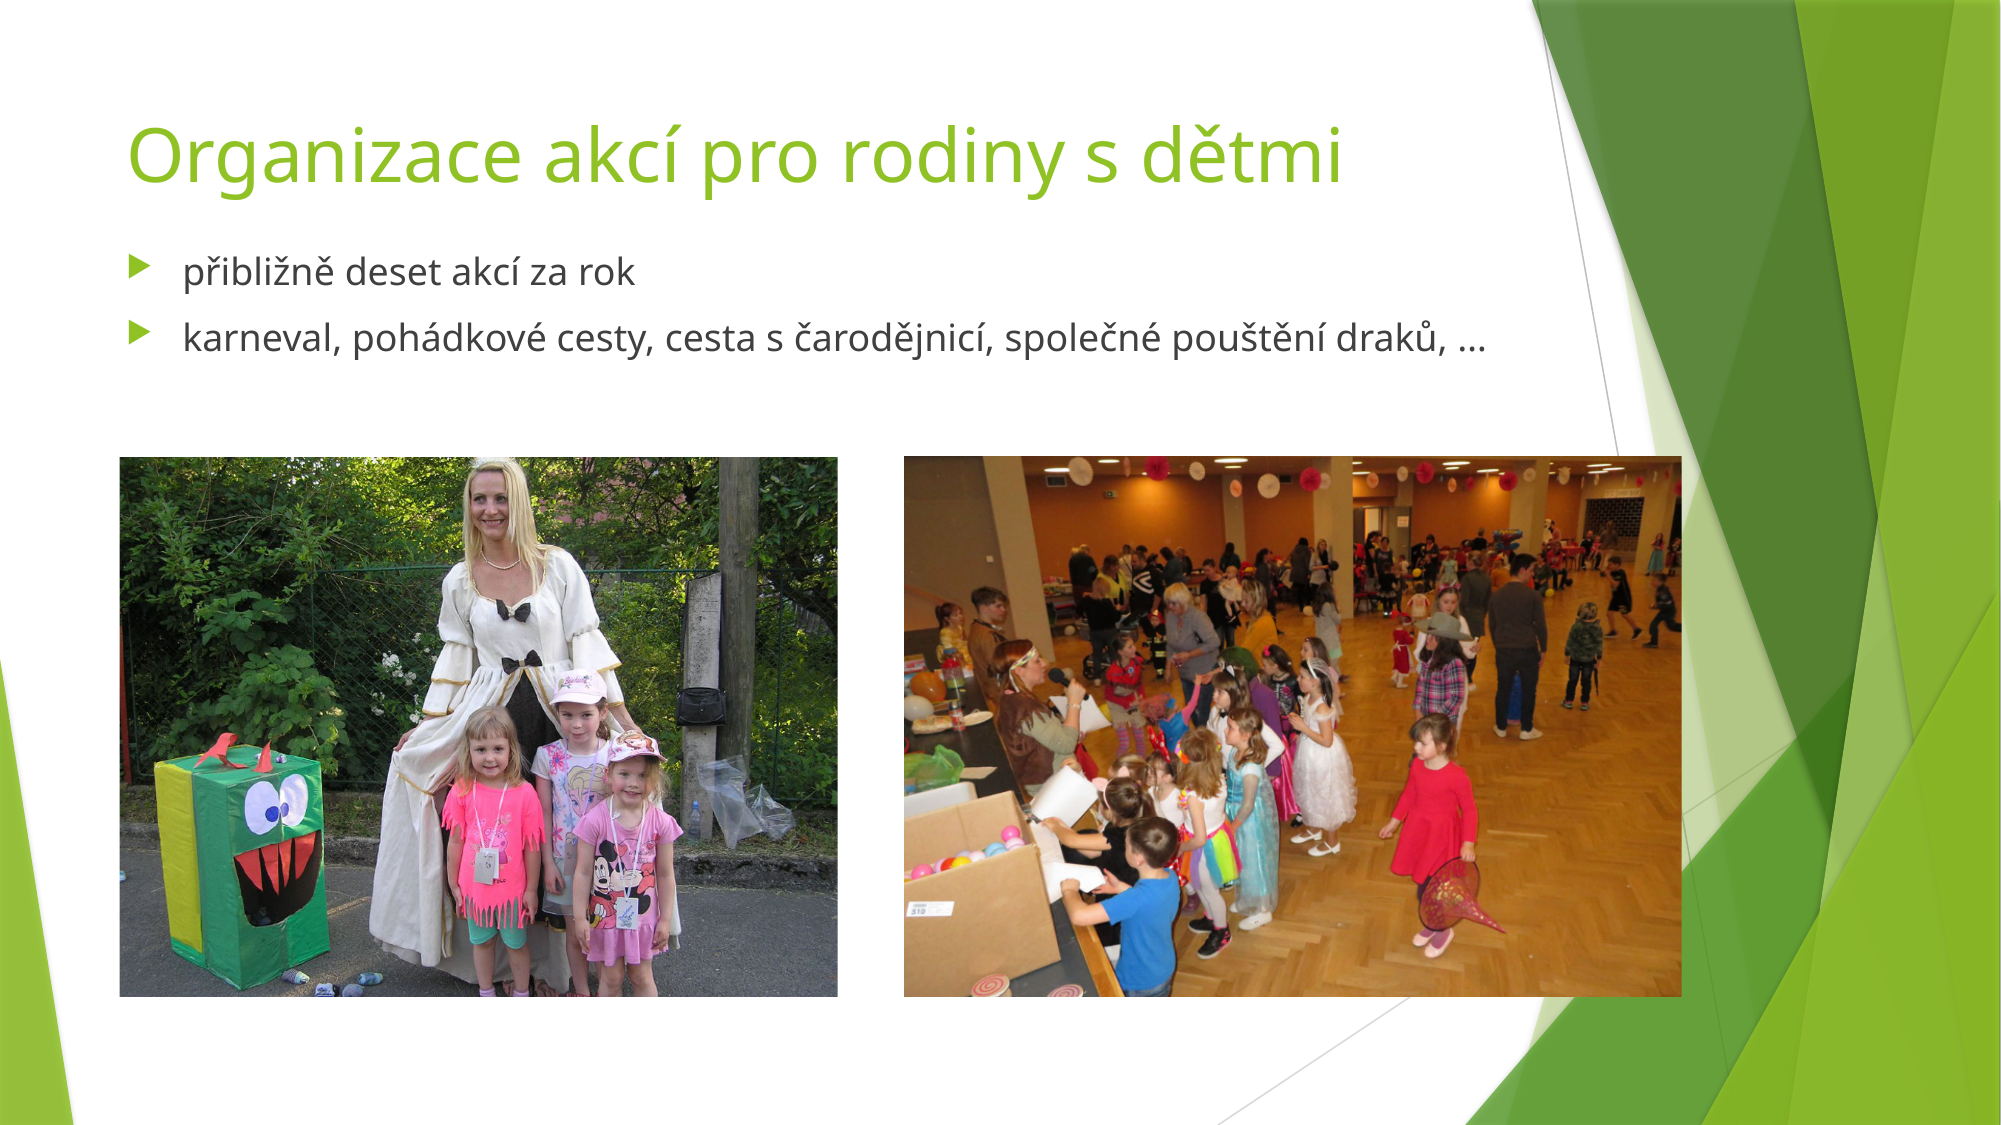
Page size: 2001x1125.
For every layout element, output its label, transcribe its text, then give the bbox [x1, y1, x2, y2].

list přibližně deset akcí za rok karneval, pohádkové cesty, cesta s čarodějnicí, společné pouštění draků, … [111, 240, 1522, 878]
picture [903, 456, 1683, 997]
picture [119, 456, 839, 997]
title Organizace akcí pro rodiny s dětmi [111, 99, 1522, 240]
